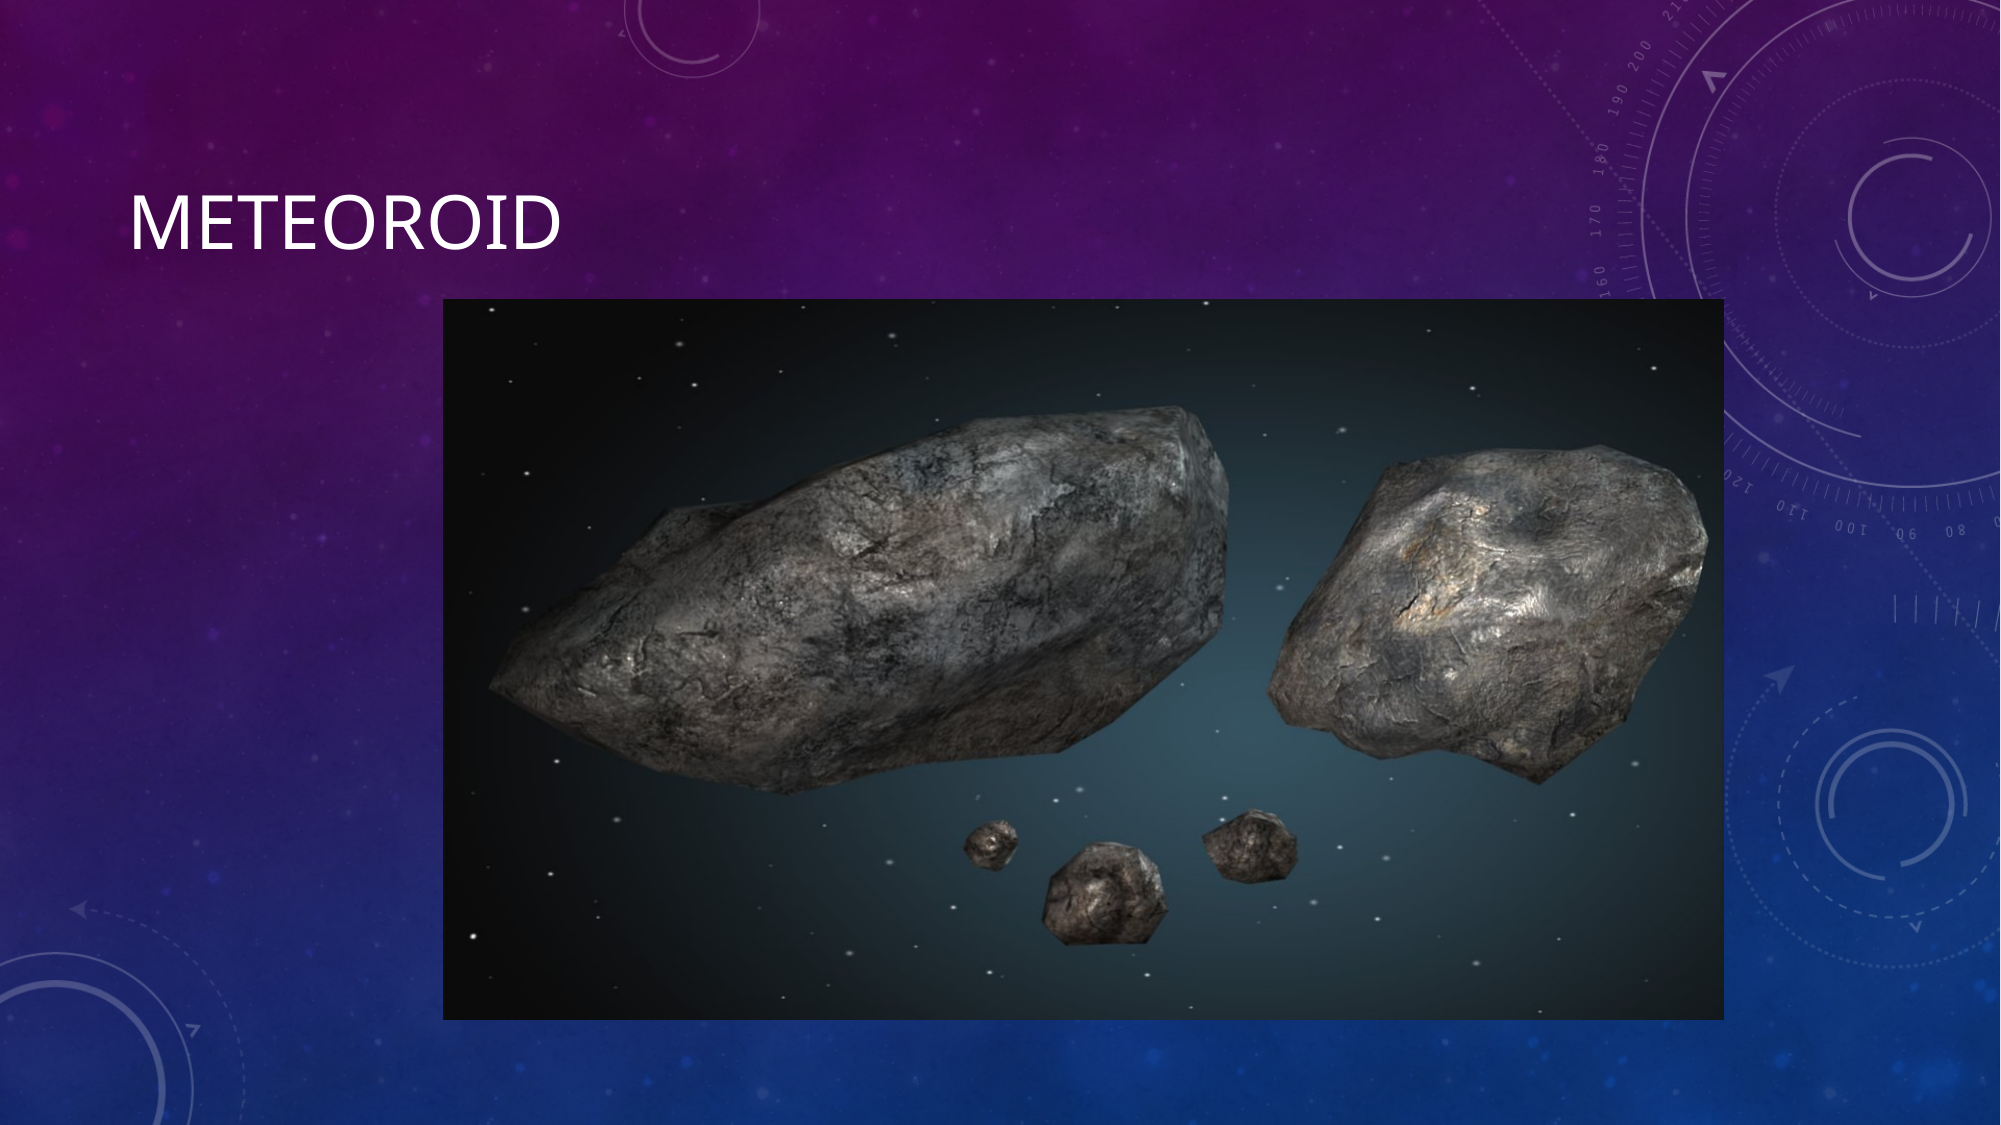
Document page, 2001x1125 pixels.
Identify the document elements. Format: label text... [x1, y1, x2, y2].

title Meteoroid [112, 99, 1775, 339]
picture [0, 0, 2001, 1125]
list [443, 299, 1724, 1020]
